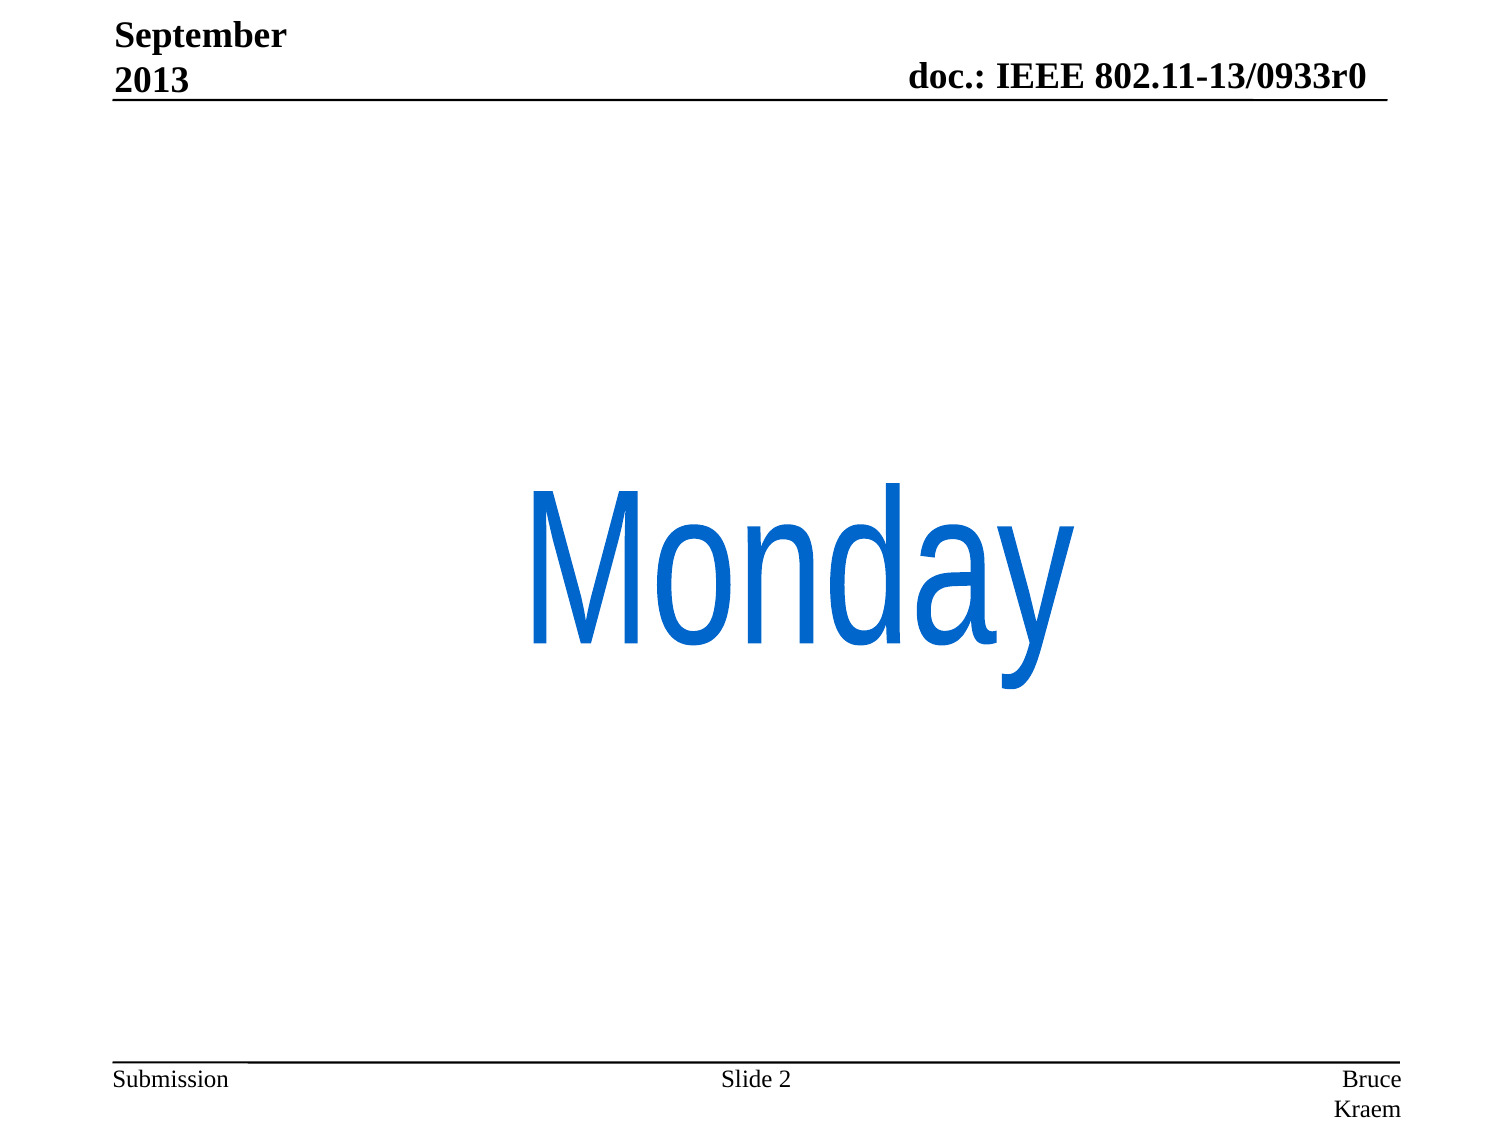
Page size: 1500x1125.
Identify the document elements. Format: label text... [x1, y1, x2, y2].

footer Bruce Kraemer, Marvell [1325, 1062, 1402, 1093]
slide_number Slide 2 [697, 1062, 815, 1103]
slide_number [114, 54, 366, 100]
